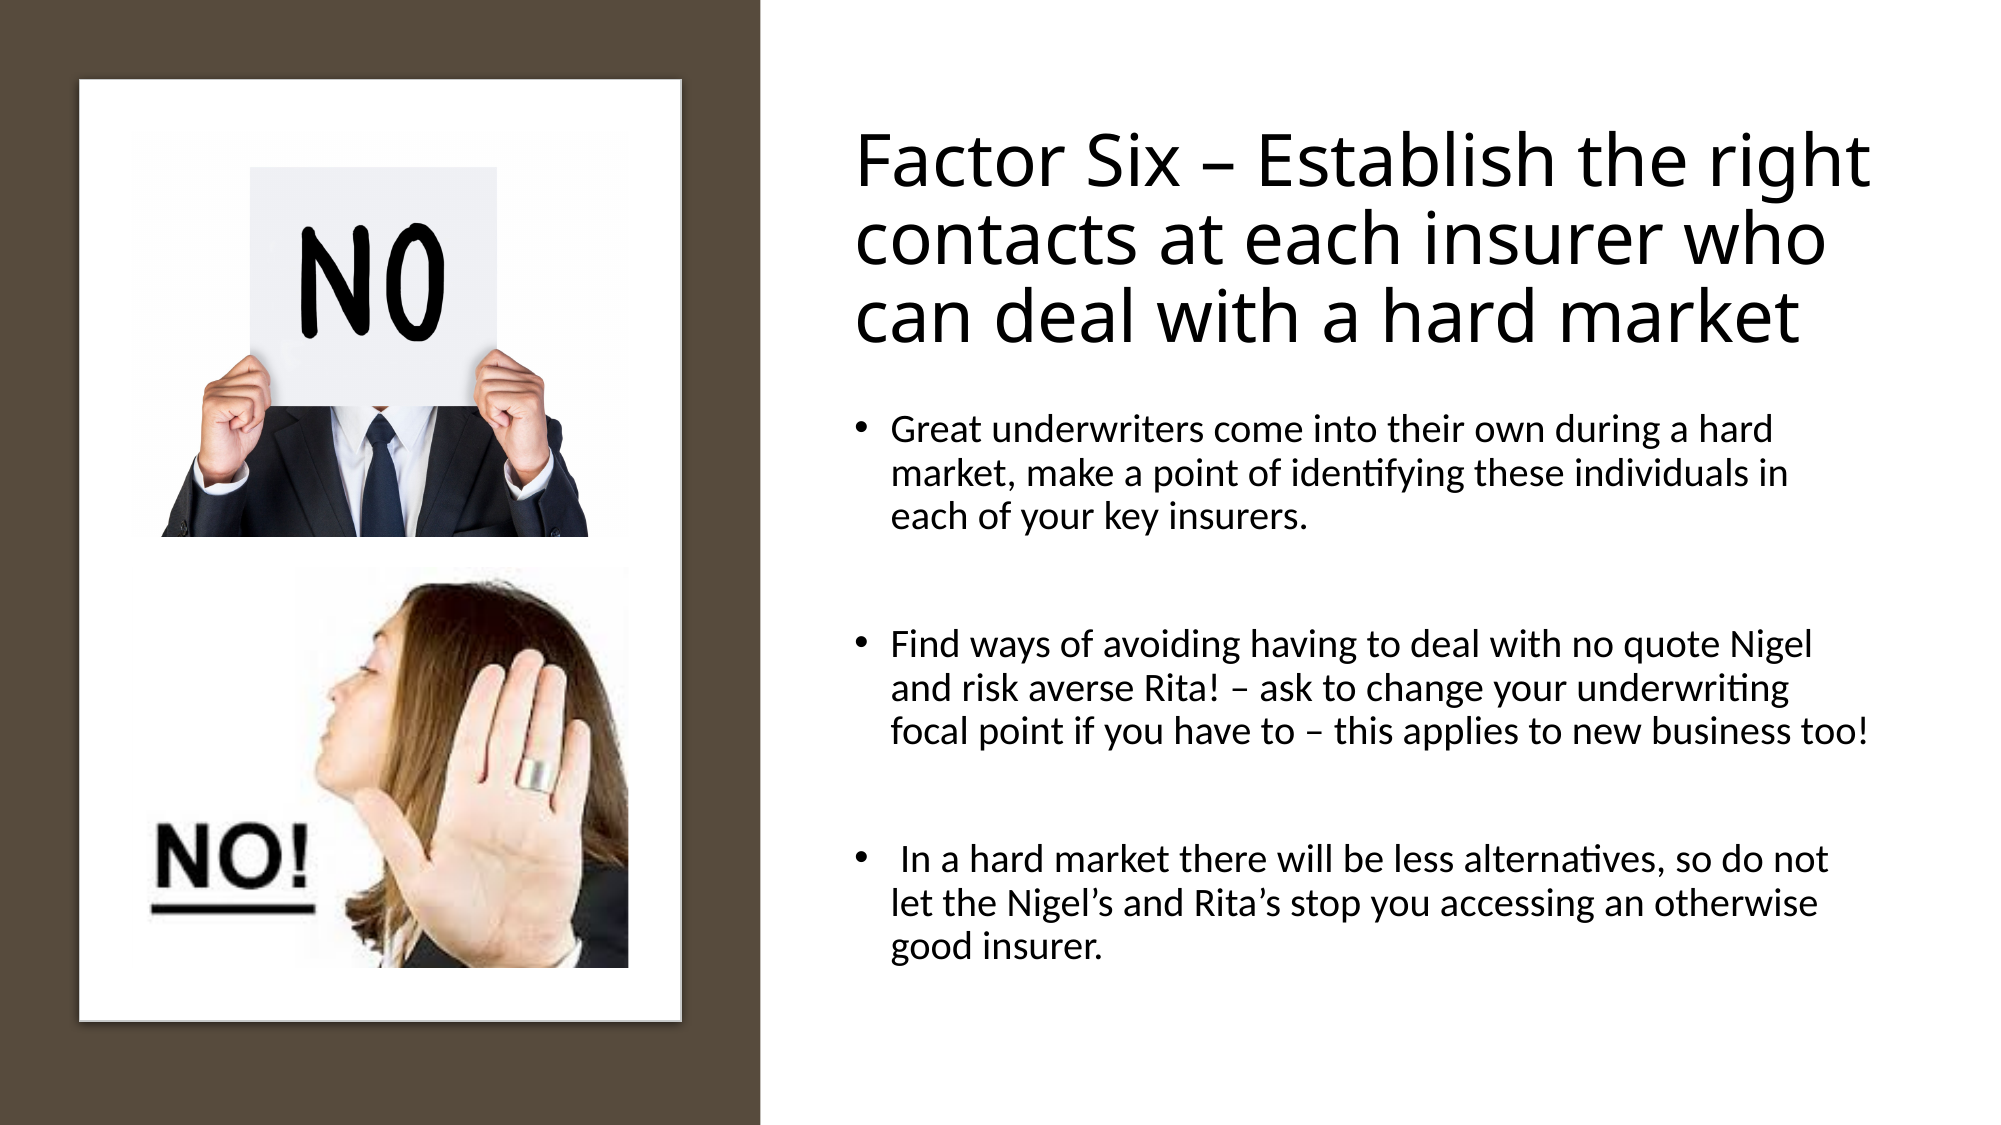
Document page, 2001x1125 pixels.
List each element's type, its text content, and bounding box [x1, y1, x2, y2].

picture [131, 567, 629, 968]
picture [131, 131, 629, 538]
text_box [78, 78, 682, 1022]
text_box [0, 0, 761, 1125]
list Great underwriters come into their own during a hard market, make a point of identifying these individuals in each of your key insurers. Find ways of avoiding having to deal with no quote Nigel and risk averse Rita! – ask to change your underwriting focal point if you have to – this applies to new business too! In a hard market there will be less alternatives, so do not let the Nigel’s and Rita’s stop you accessing an otherwise good insurer. [839, 399, 1893, 1021]
title Factor Six – Establish the right contacts at each insurer who can deal with a hard market [839, 103, 1893, 379]
